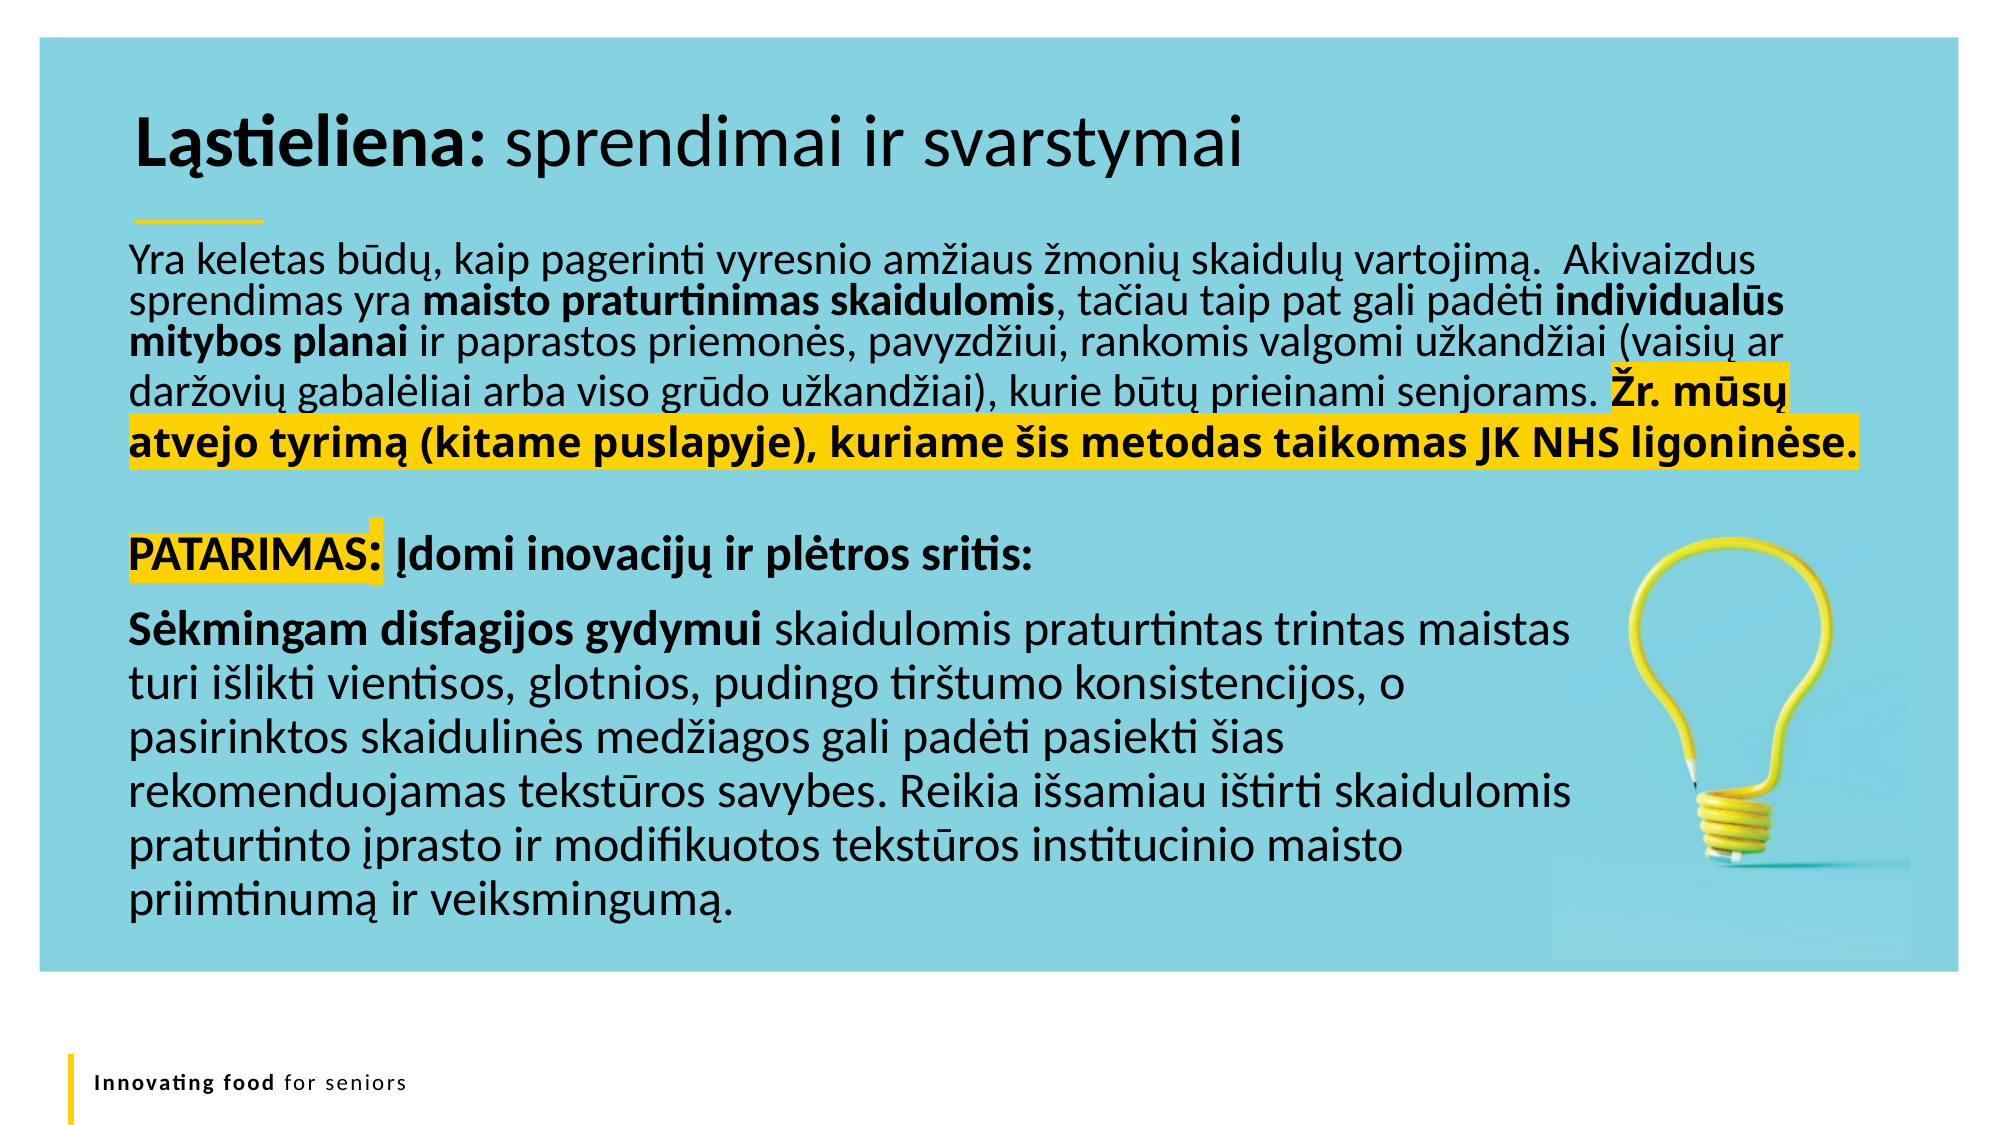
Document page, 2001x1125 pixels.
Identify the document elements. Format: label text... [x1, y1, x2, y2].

text_box PATARIMAS: Įdomi inovacijų ir plėtros sritis: Sėkmingam disfagijos gydymui skaidulomis praturtintas trintas maistas turi išlikti vientisos, glotnios, pudingo tirštumo konsistencijos, o pasirinktos skaidulinės medžiagos gali padėti pasiekti šias rekomenduojamas tekstūros savybes. Reikia išsamiau ištirti skaidulomis praturtinto įprasto ir modifikuotos tekstūros institucinio maisto priimtinumą ir veiksmingumą. [76, 519, 1553, 934]
list Yra keletas būdų, kaip pagerinti vyresnio amžiaus žmonių skaidulų vartojimą. Akivaizdus sprendimas yra maisto praturtinimas skaidulomis, tačiau taip pat gali padėti individualūs mitybos planai ir paprastos priemonės, pavyzdžiui, rankomis valgomi užkandžiai (vaisių ar daržovių gabalėliai arba viso grūdo užkandžiai), kurie būtų prieinami senjorams. Žr. mūsų atvejo tyrimą (kitame puslapyje), kuriame šis metodas taikomas JK NHS ligoninėse. [76, 234, 1875, 510]
list Ląstieliena: sprendimai ir svarstymai [120, 105, 1894, 201]
picture [1553, 404, 1910, 959]
